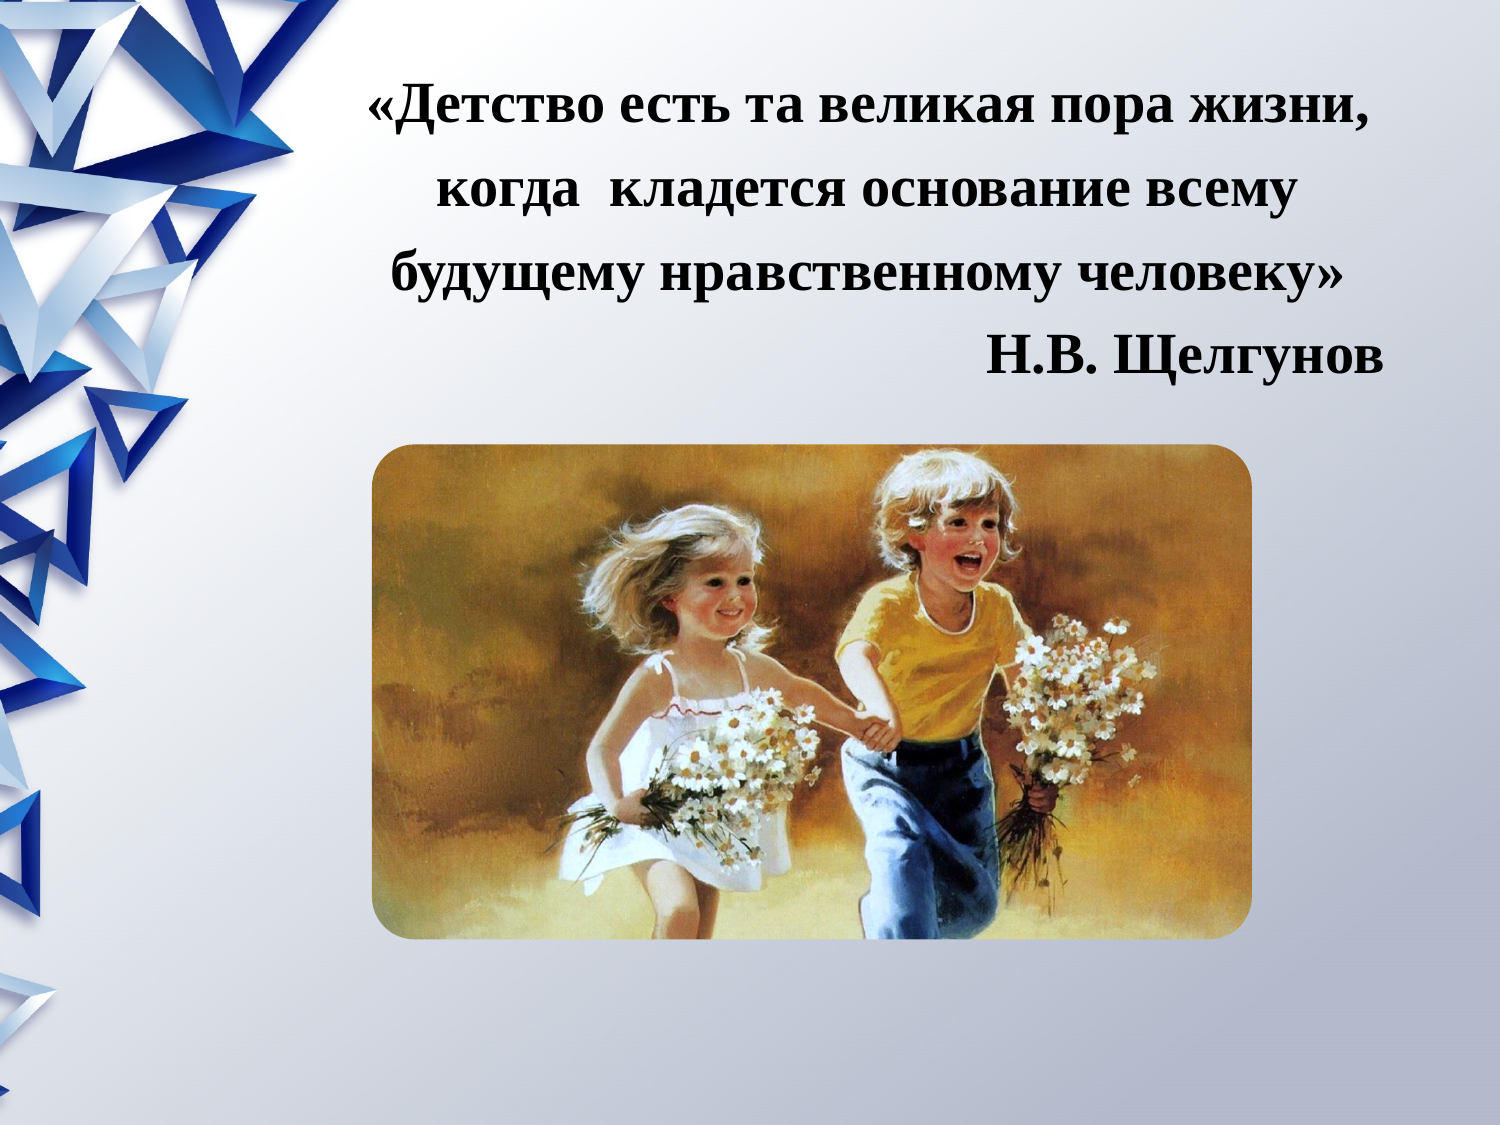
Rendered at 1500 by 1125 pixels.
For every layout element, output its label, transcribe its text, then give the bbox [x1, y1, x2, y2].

picture [0, 0, 1500, 1125]
list «Детство есть та великая пора жизни, когда кладется основание всему будущему нравственному человеку» Н.В. Щелгунов [336, 42, 1400, 757]
